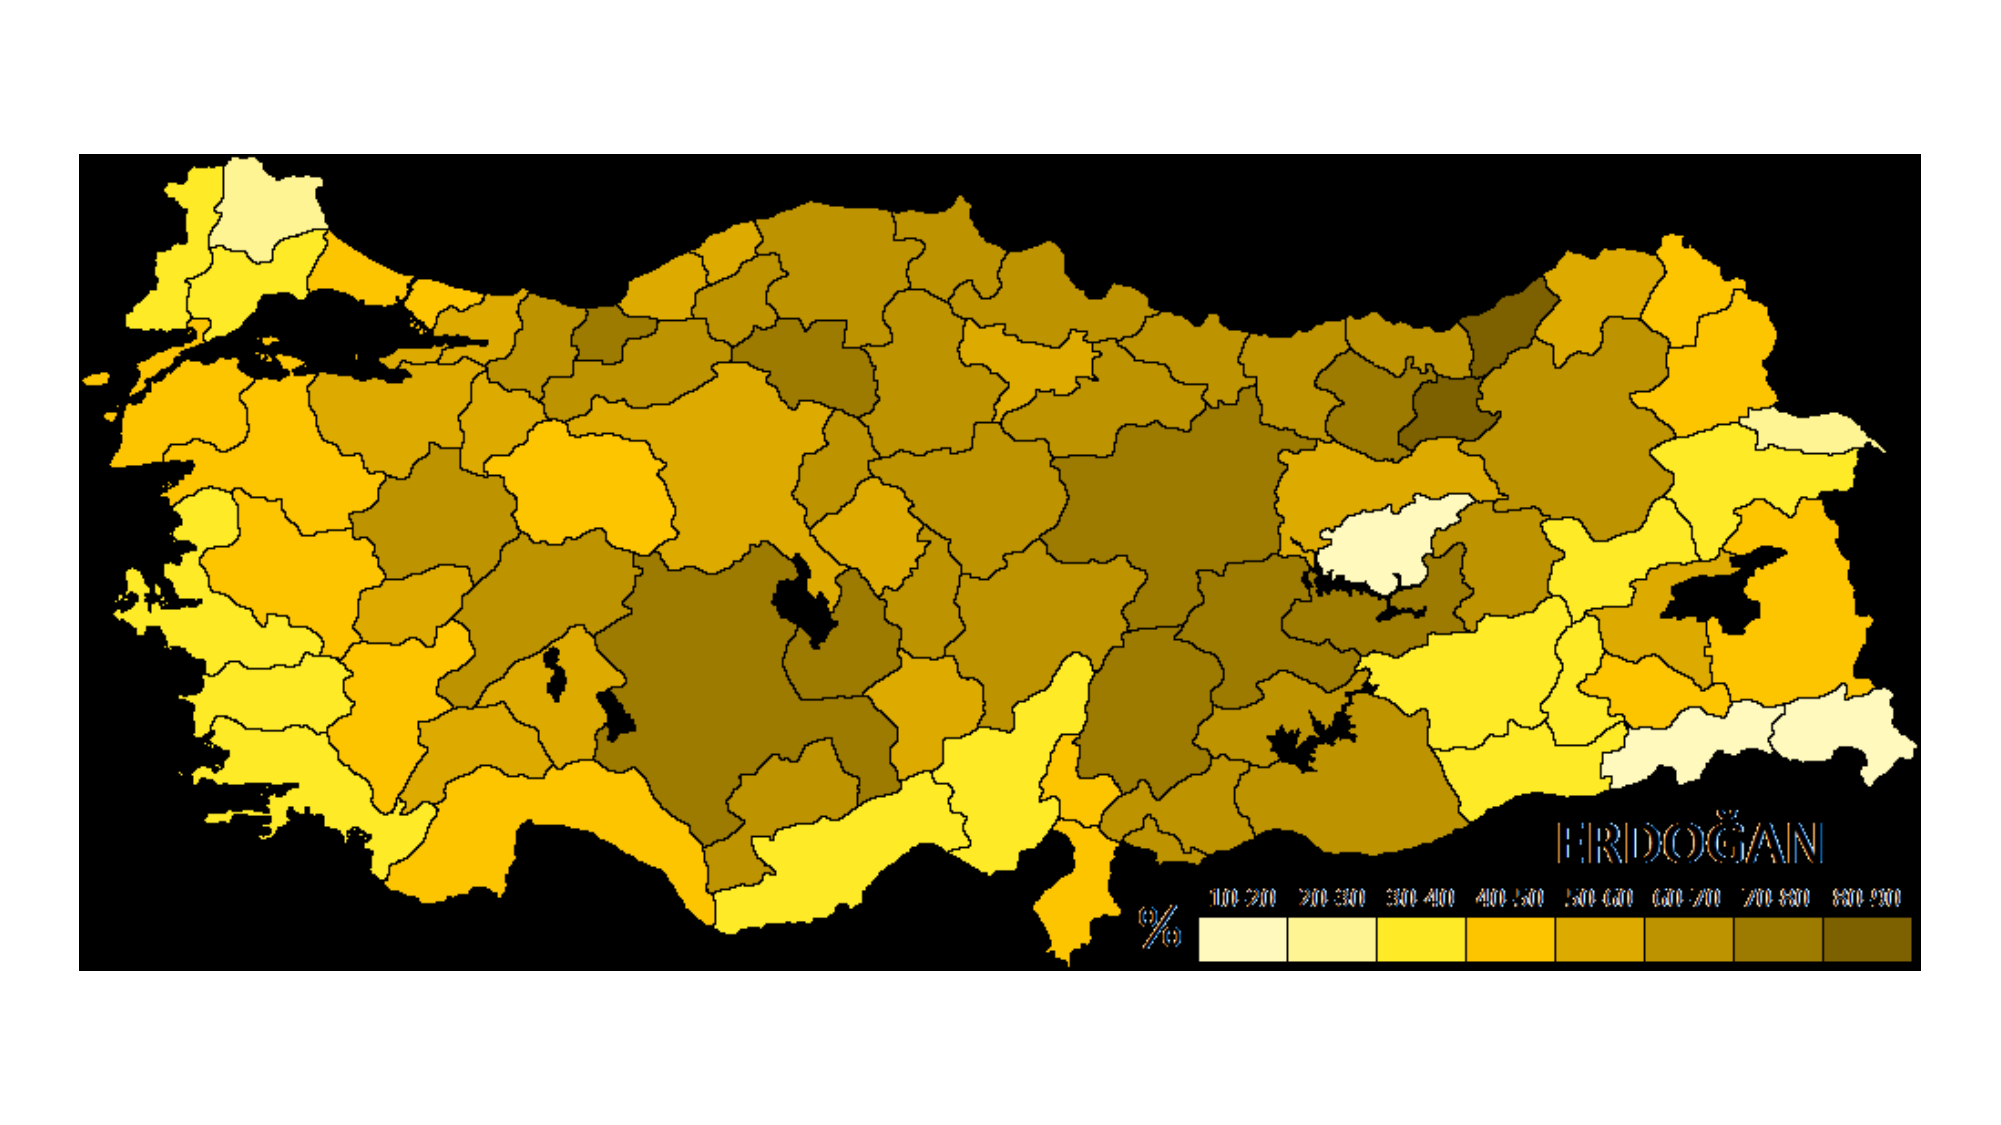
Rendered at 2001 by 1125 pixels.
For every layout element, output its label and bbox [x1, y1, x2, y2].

list [79, 154, 1921, 971]
